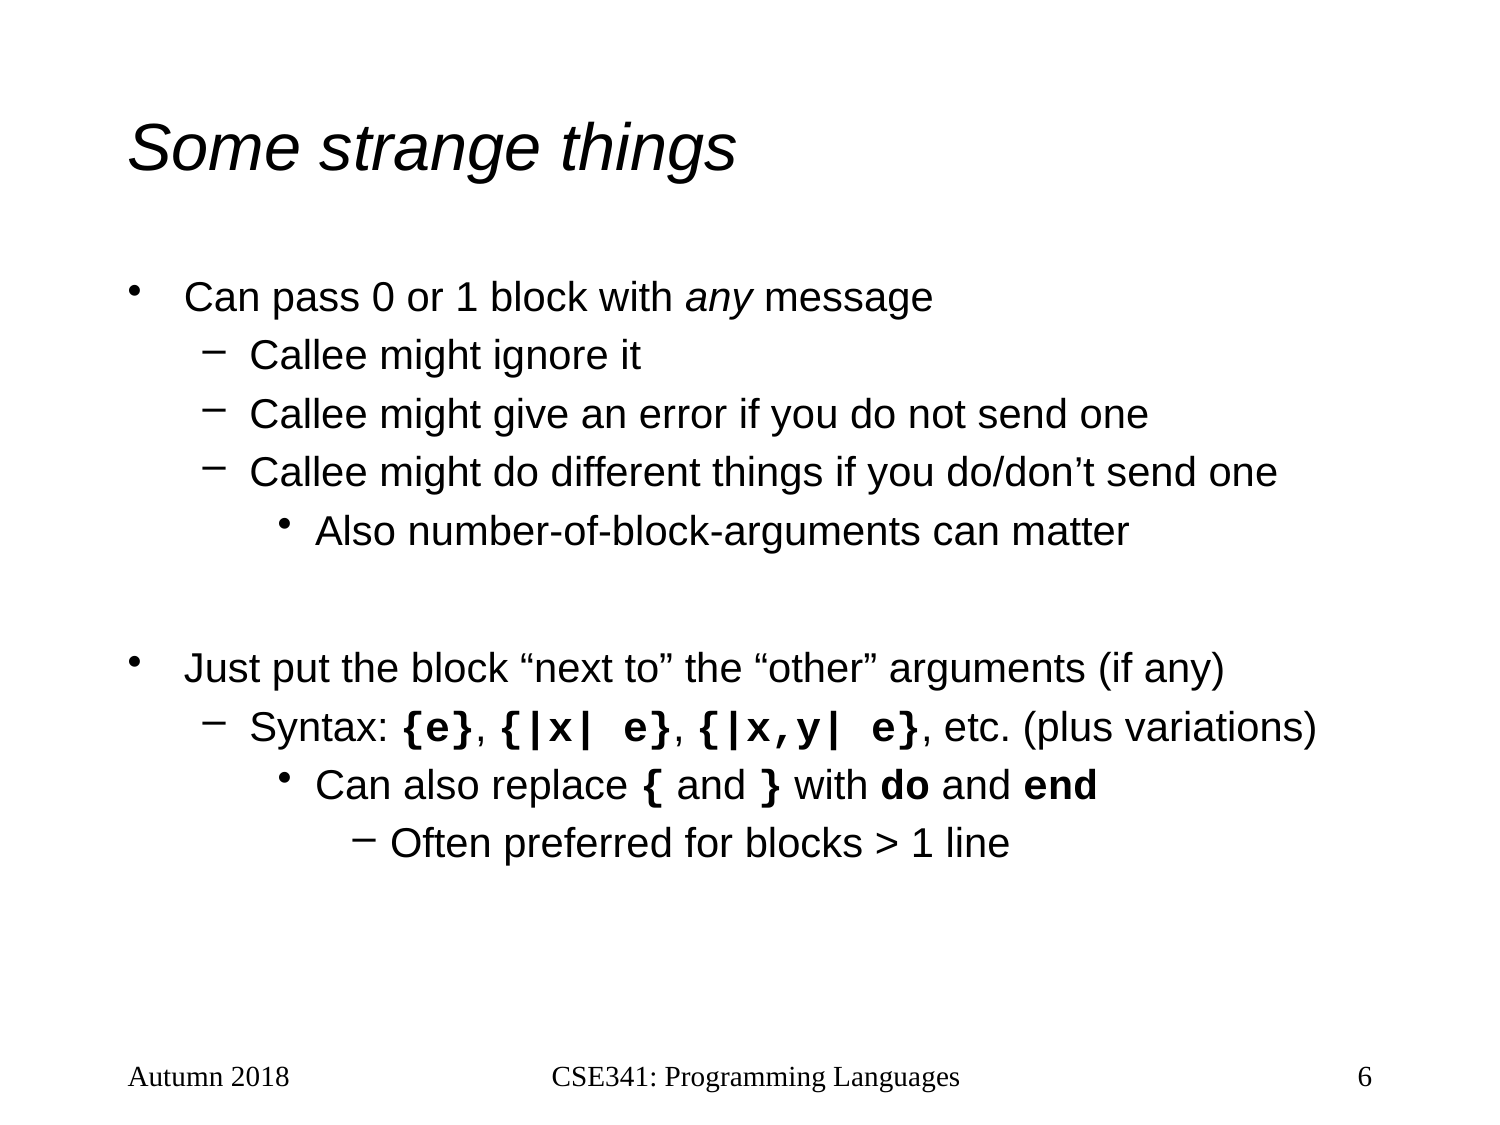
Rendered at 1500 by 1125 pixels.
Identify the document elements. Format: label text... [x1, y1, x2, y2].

list Can pass 0 or 1 block with any message Callee might ignore it Callee might give an error if you do not send one Callee might do different things if you do/don’t send one Also number-of-block-arguments can matter Just put the block “next to” the “other” arguments (if any) Syntax: {e}, {|x| e}, {|x,y| e}, etc. (plus variations) Can also replace { and } with do and end Often preferred for blocks > 1 line [112, 262, 1388, 1001]
title Some strange things [112, 49, 1388, 238]
footer CSE341: Programming Languages [474, 1049, 1038, 1125]
slide_number Autumn 2018 [112, 1049, 426, 1125]
slide_number 6 [1074, 1049, 1388, 1125]
